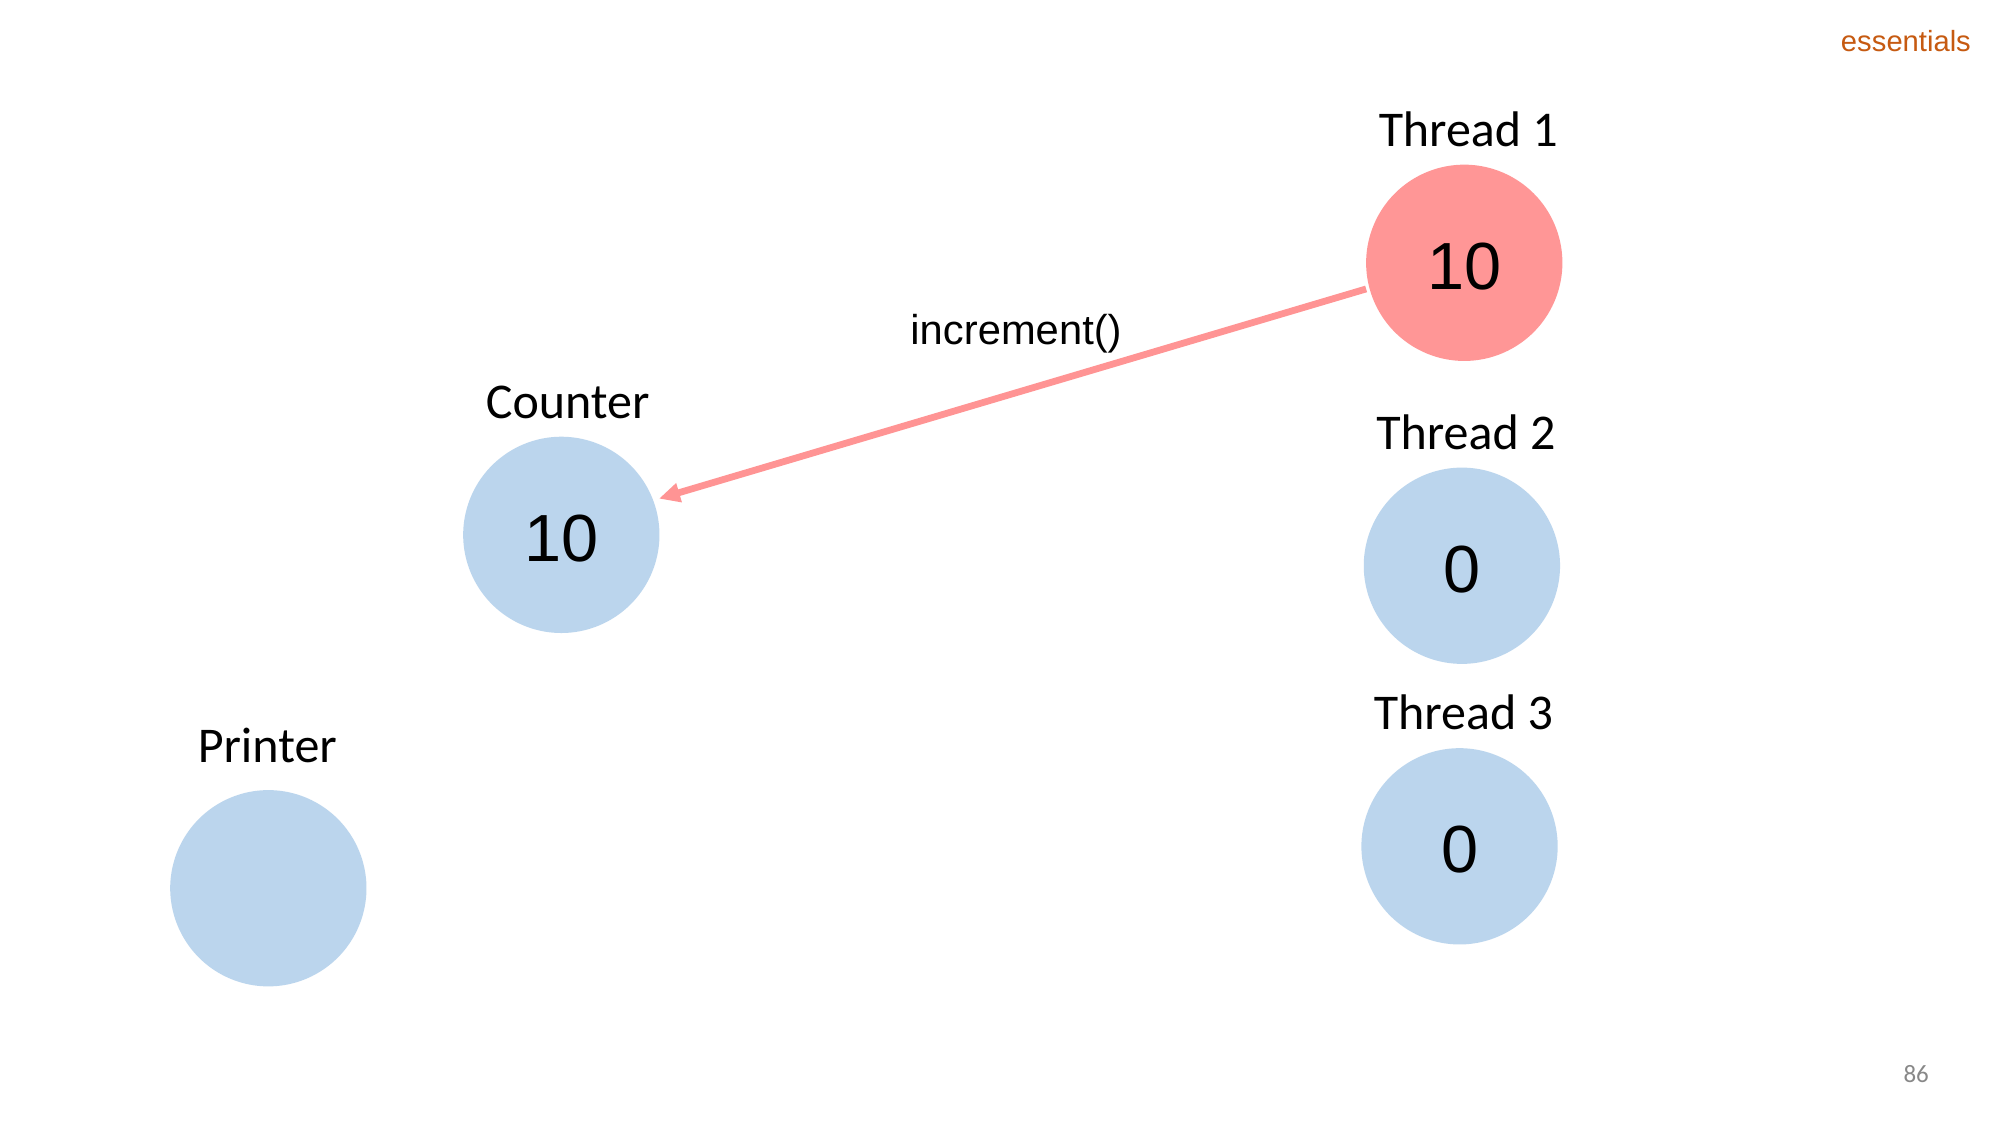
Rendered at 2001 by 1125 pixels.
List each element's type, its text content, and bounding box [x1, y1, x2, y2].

slide_number 86 [1412, 1042, 1945, 1103]
text_box Counter [470, 361, 654, 437]
text_box 10 [1366, 165, 1563, 361]
text_box 10 [463, 437, 660, 634]
text_box [170, 790, 367, 987]
text_box 0 [1363, 468, 1561, 664]
text_box Thread 2 [1371, 391, 1574, 468]
text_box essentials [1825, 14, 1987, 65]
text_box Thread 1 [1363, 88, 1576, 165]
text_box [659, 288, 1367, 499]
text_box 0 [1361, 749, 1558, 945]
text_box Printer [182, 704, 355, 781]
text_box Thread 3 [1359, 672, 1571, 749]
